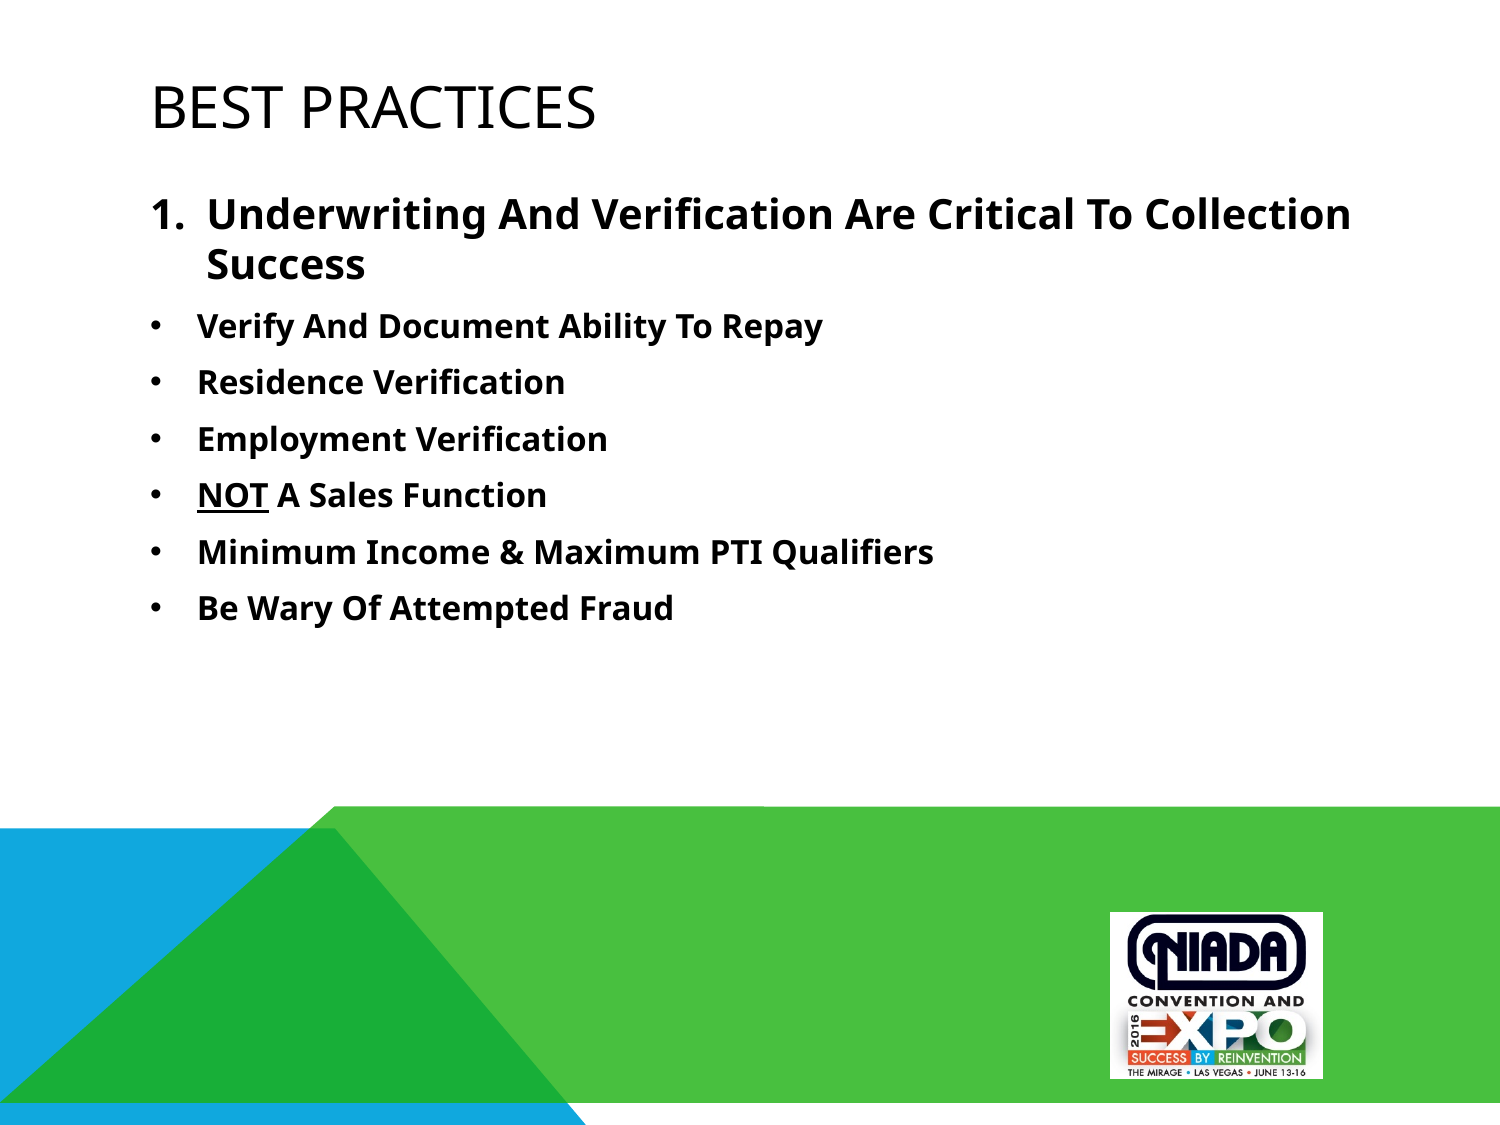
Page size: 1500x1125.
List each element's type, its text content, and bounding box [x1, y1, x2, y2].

picture [1110, 912, 1323, 1079]
list Underwriting And Verification Are Critical To Collection Success Verify And Document Ability To Repay Residence Verification Employment Verification NOT A Sales Function Minimum Income & Maximum PTI Qualifiers Be Wary Of Attempted Fraud [135, 180, 1369, 768]
title Best practices [135, 60, 1369, 150]
